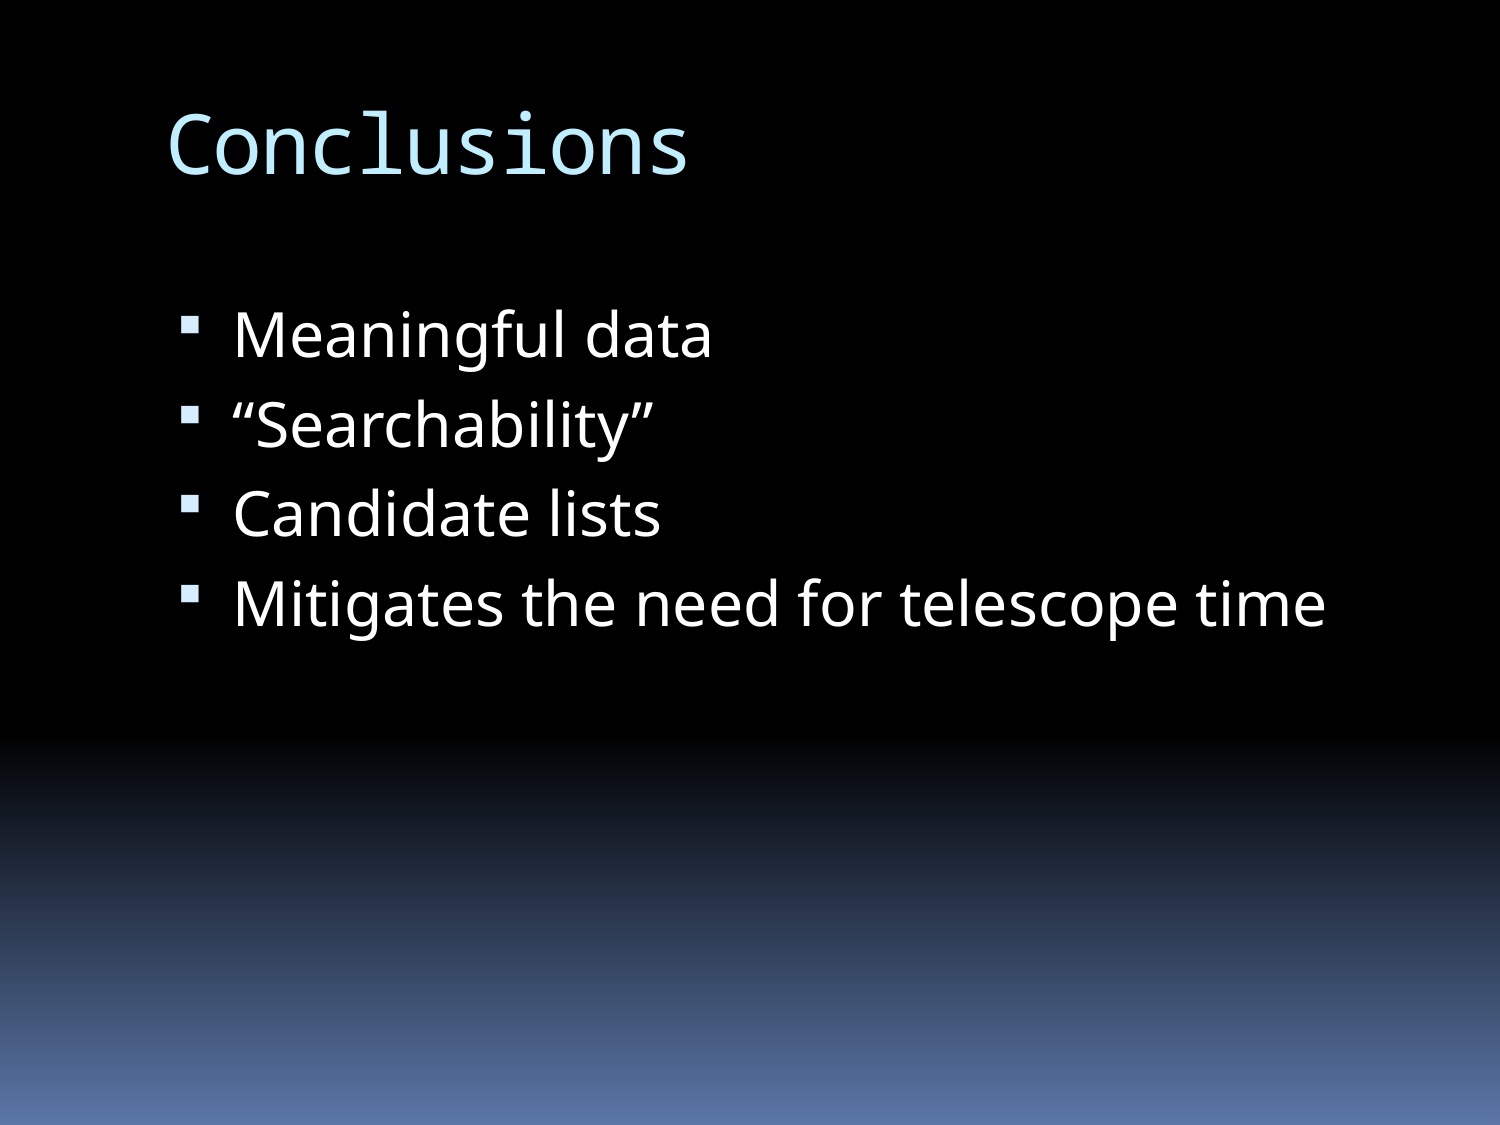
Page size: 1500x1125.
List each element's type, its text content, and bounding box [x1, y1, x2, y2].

list Meaningful data “Searchability” Candidate lists Mitigates the need for telescope time [149, 287, 1426, 1038]
title Conclusions [150, 84, 1425, 235]
